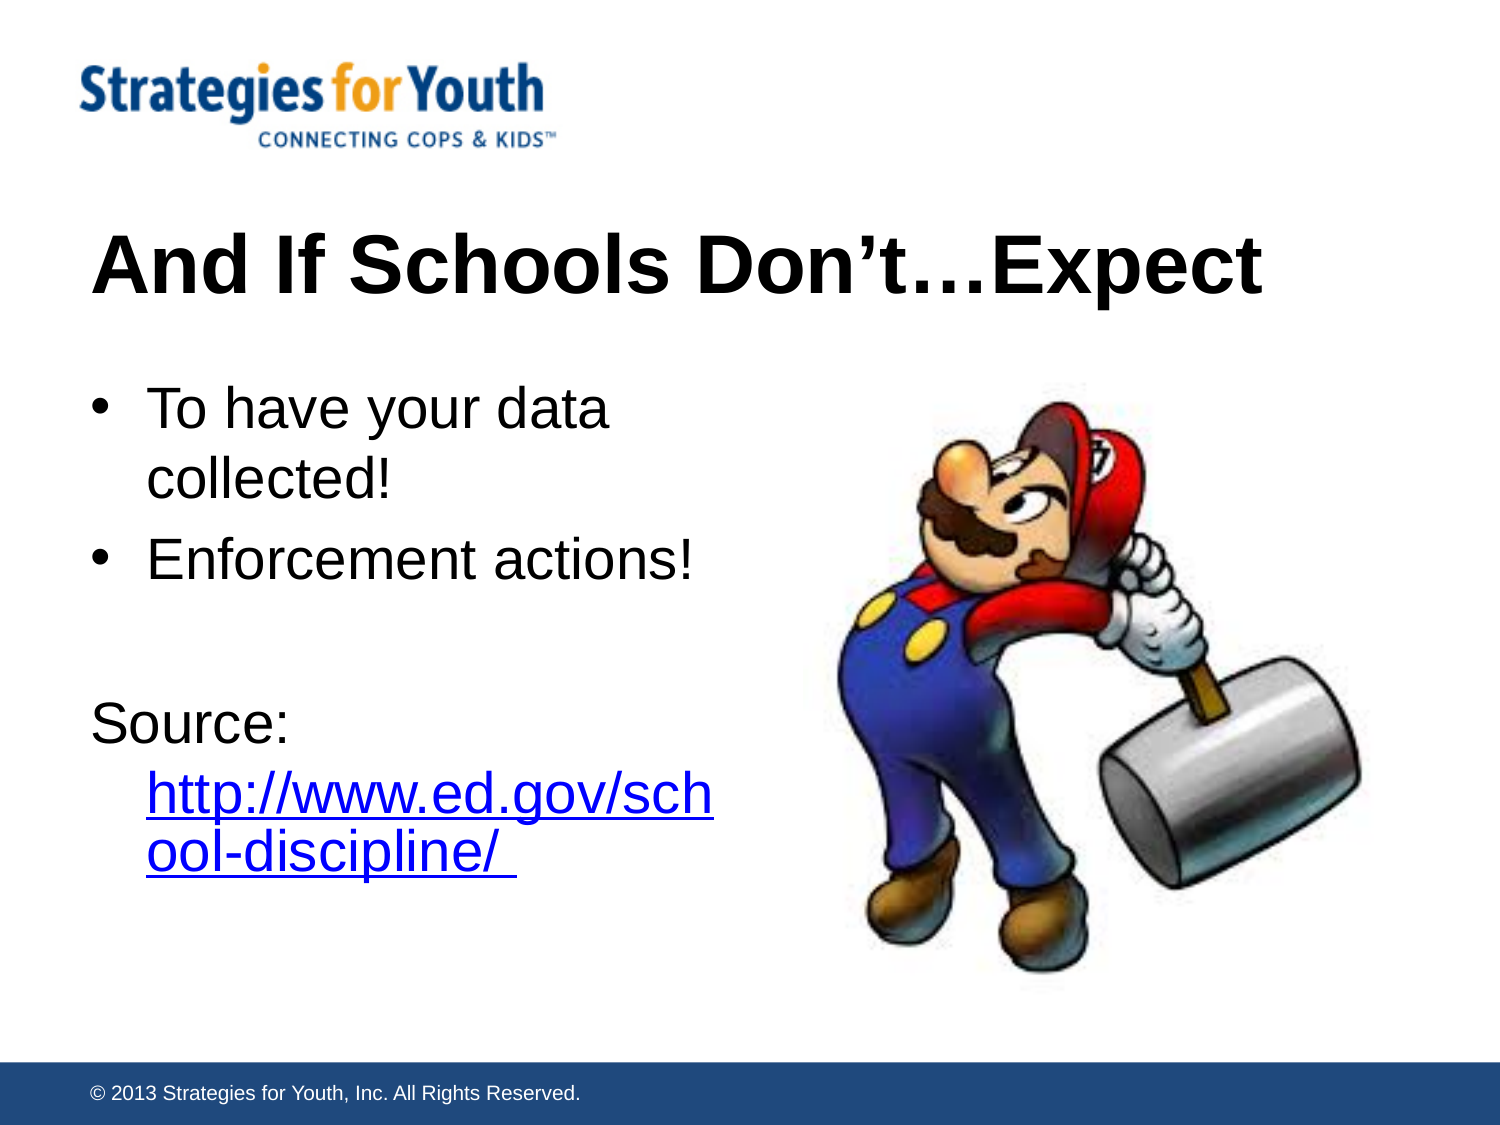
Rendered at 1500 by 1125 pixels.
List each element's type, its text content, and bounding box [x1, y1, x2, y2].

picture [75, 59, 563, 150]
title And If Schools Don’t…Expect [75, 187, 1425, 333]
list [762, 362, 1426, 1006]
list To have your data collected! Enforcement actions! Source: http://www.ed.gov/school-discipline/ [75, 362, 738, 1005]
footer © 2013 Strategies for Youth, Inc. All Rights Reserved. [75, 1062, 1063, 1123]
